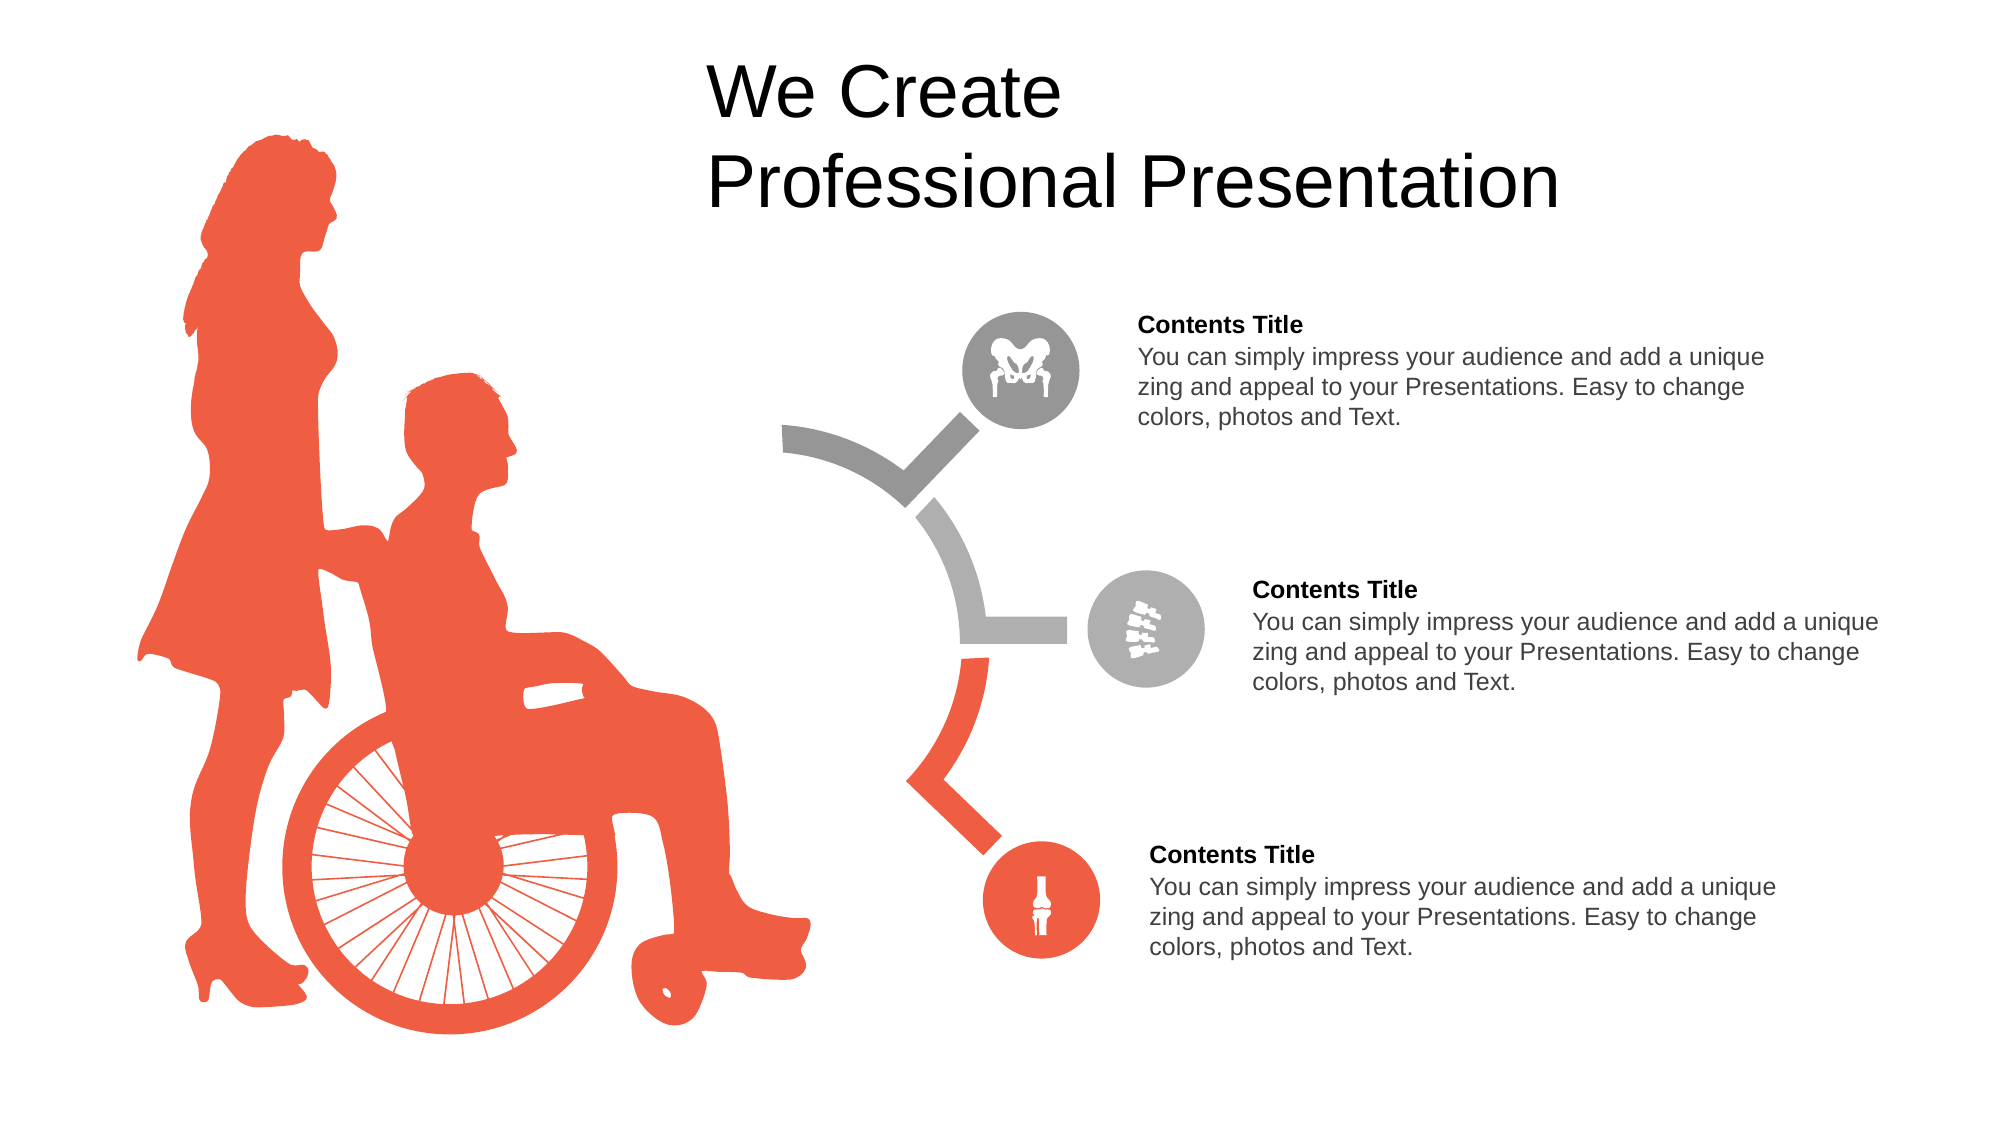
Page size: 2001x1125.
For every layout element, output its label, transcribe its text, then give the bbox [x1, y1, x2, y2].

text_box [1134, 830, 1826, 970]
text_box [137, 134, 807, 1035]
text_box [1124, 600, 1162, 660]
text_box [1122, 301, 1814, 440]
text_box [1237, 566, 1929, 705]
text_box We Create Professional Presentation [698, 42, 1571, 223]
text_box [800, 311, 1205, 959]
